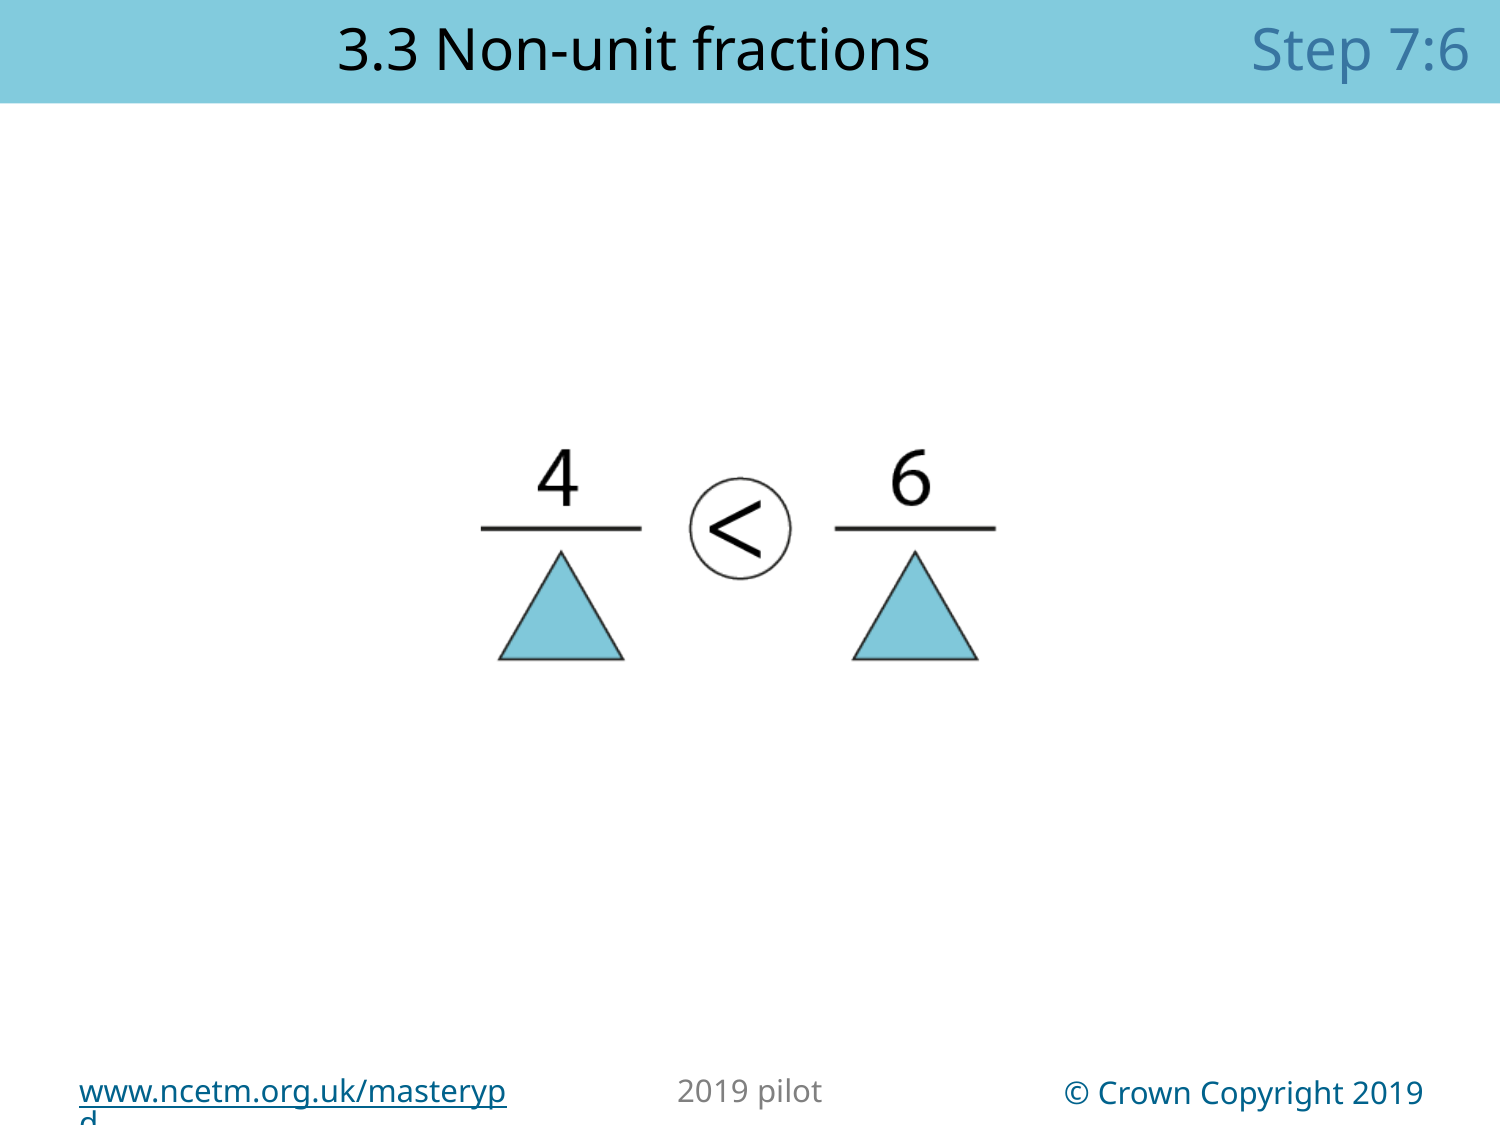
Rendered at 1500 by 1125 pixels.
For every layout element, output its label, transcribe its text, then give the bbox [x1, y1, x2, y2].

list 3.3 Non-unit fractions Step 7:6 [0, 0, 1500, 104]
picture [101, 435, 1399, 689]
